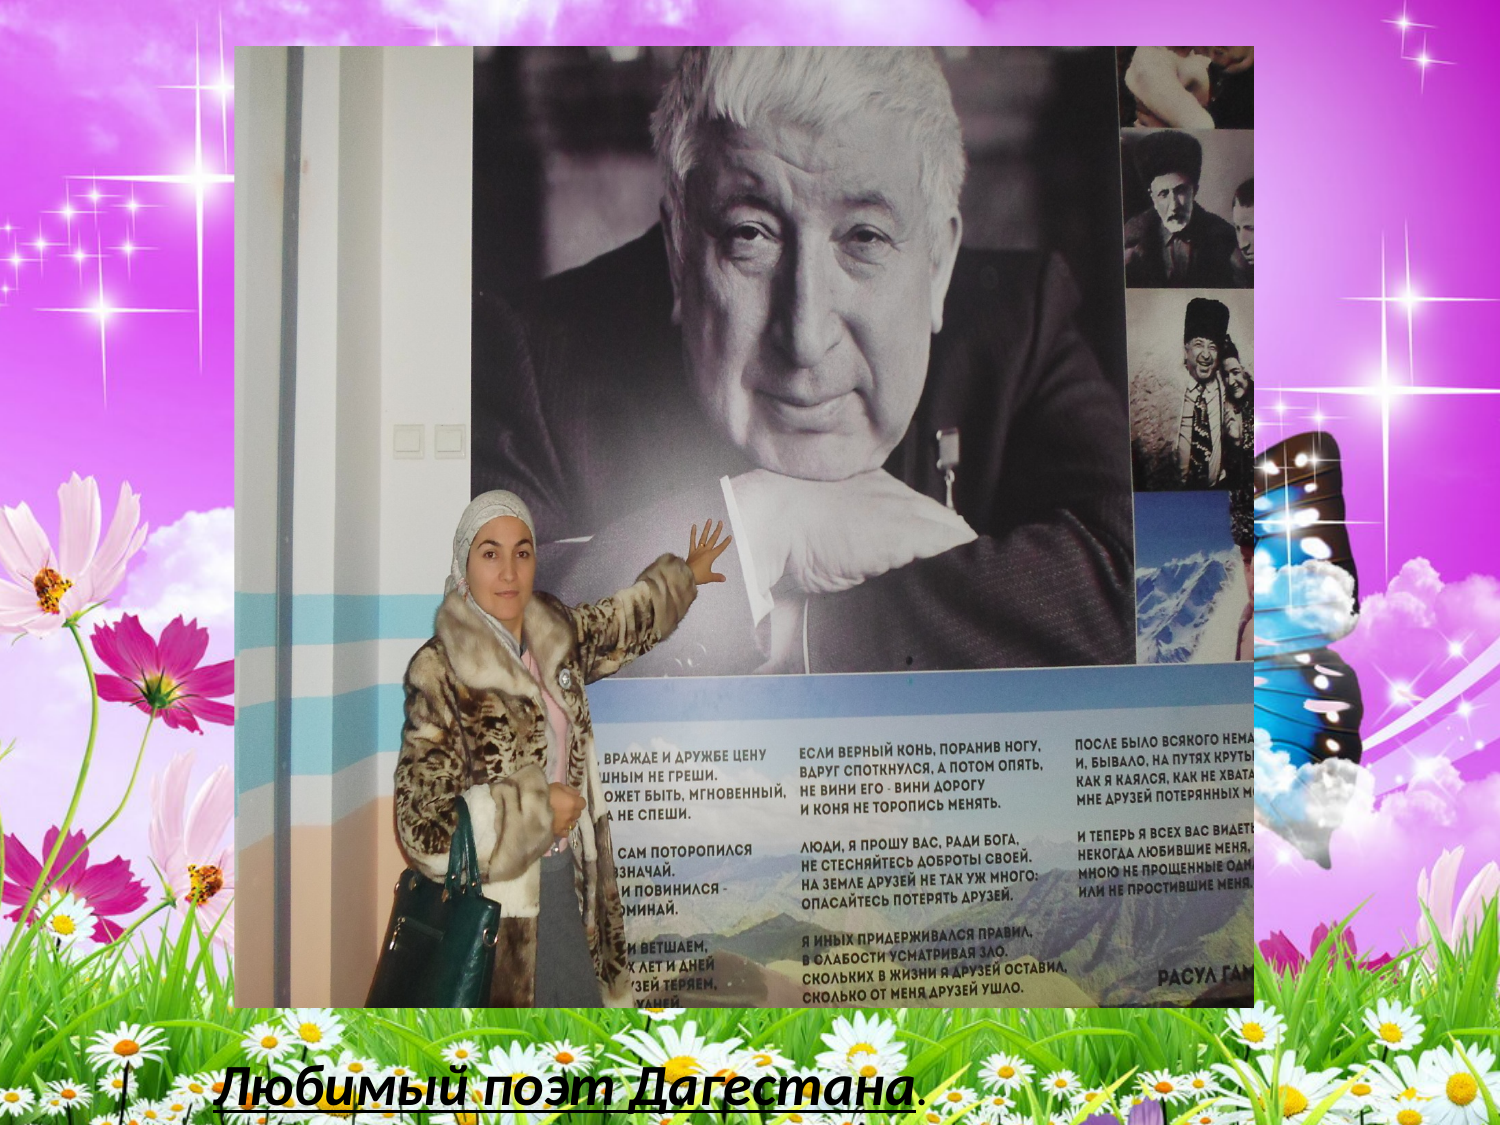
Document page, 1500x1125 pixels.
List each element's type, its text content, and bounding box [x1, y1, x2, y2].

picture [0, 0, 1500, 1125]
title Любимый поэт Дагестана. [188, 1031, 1500, 1125]
